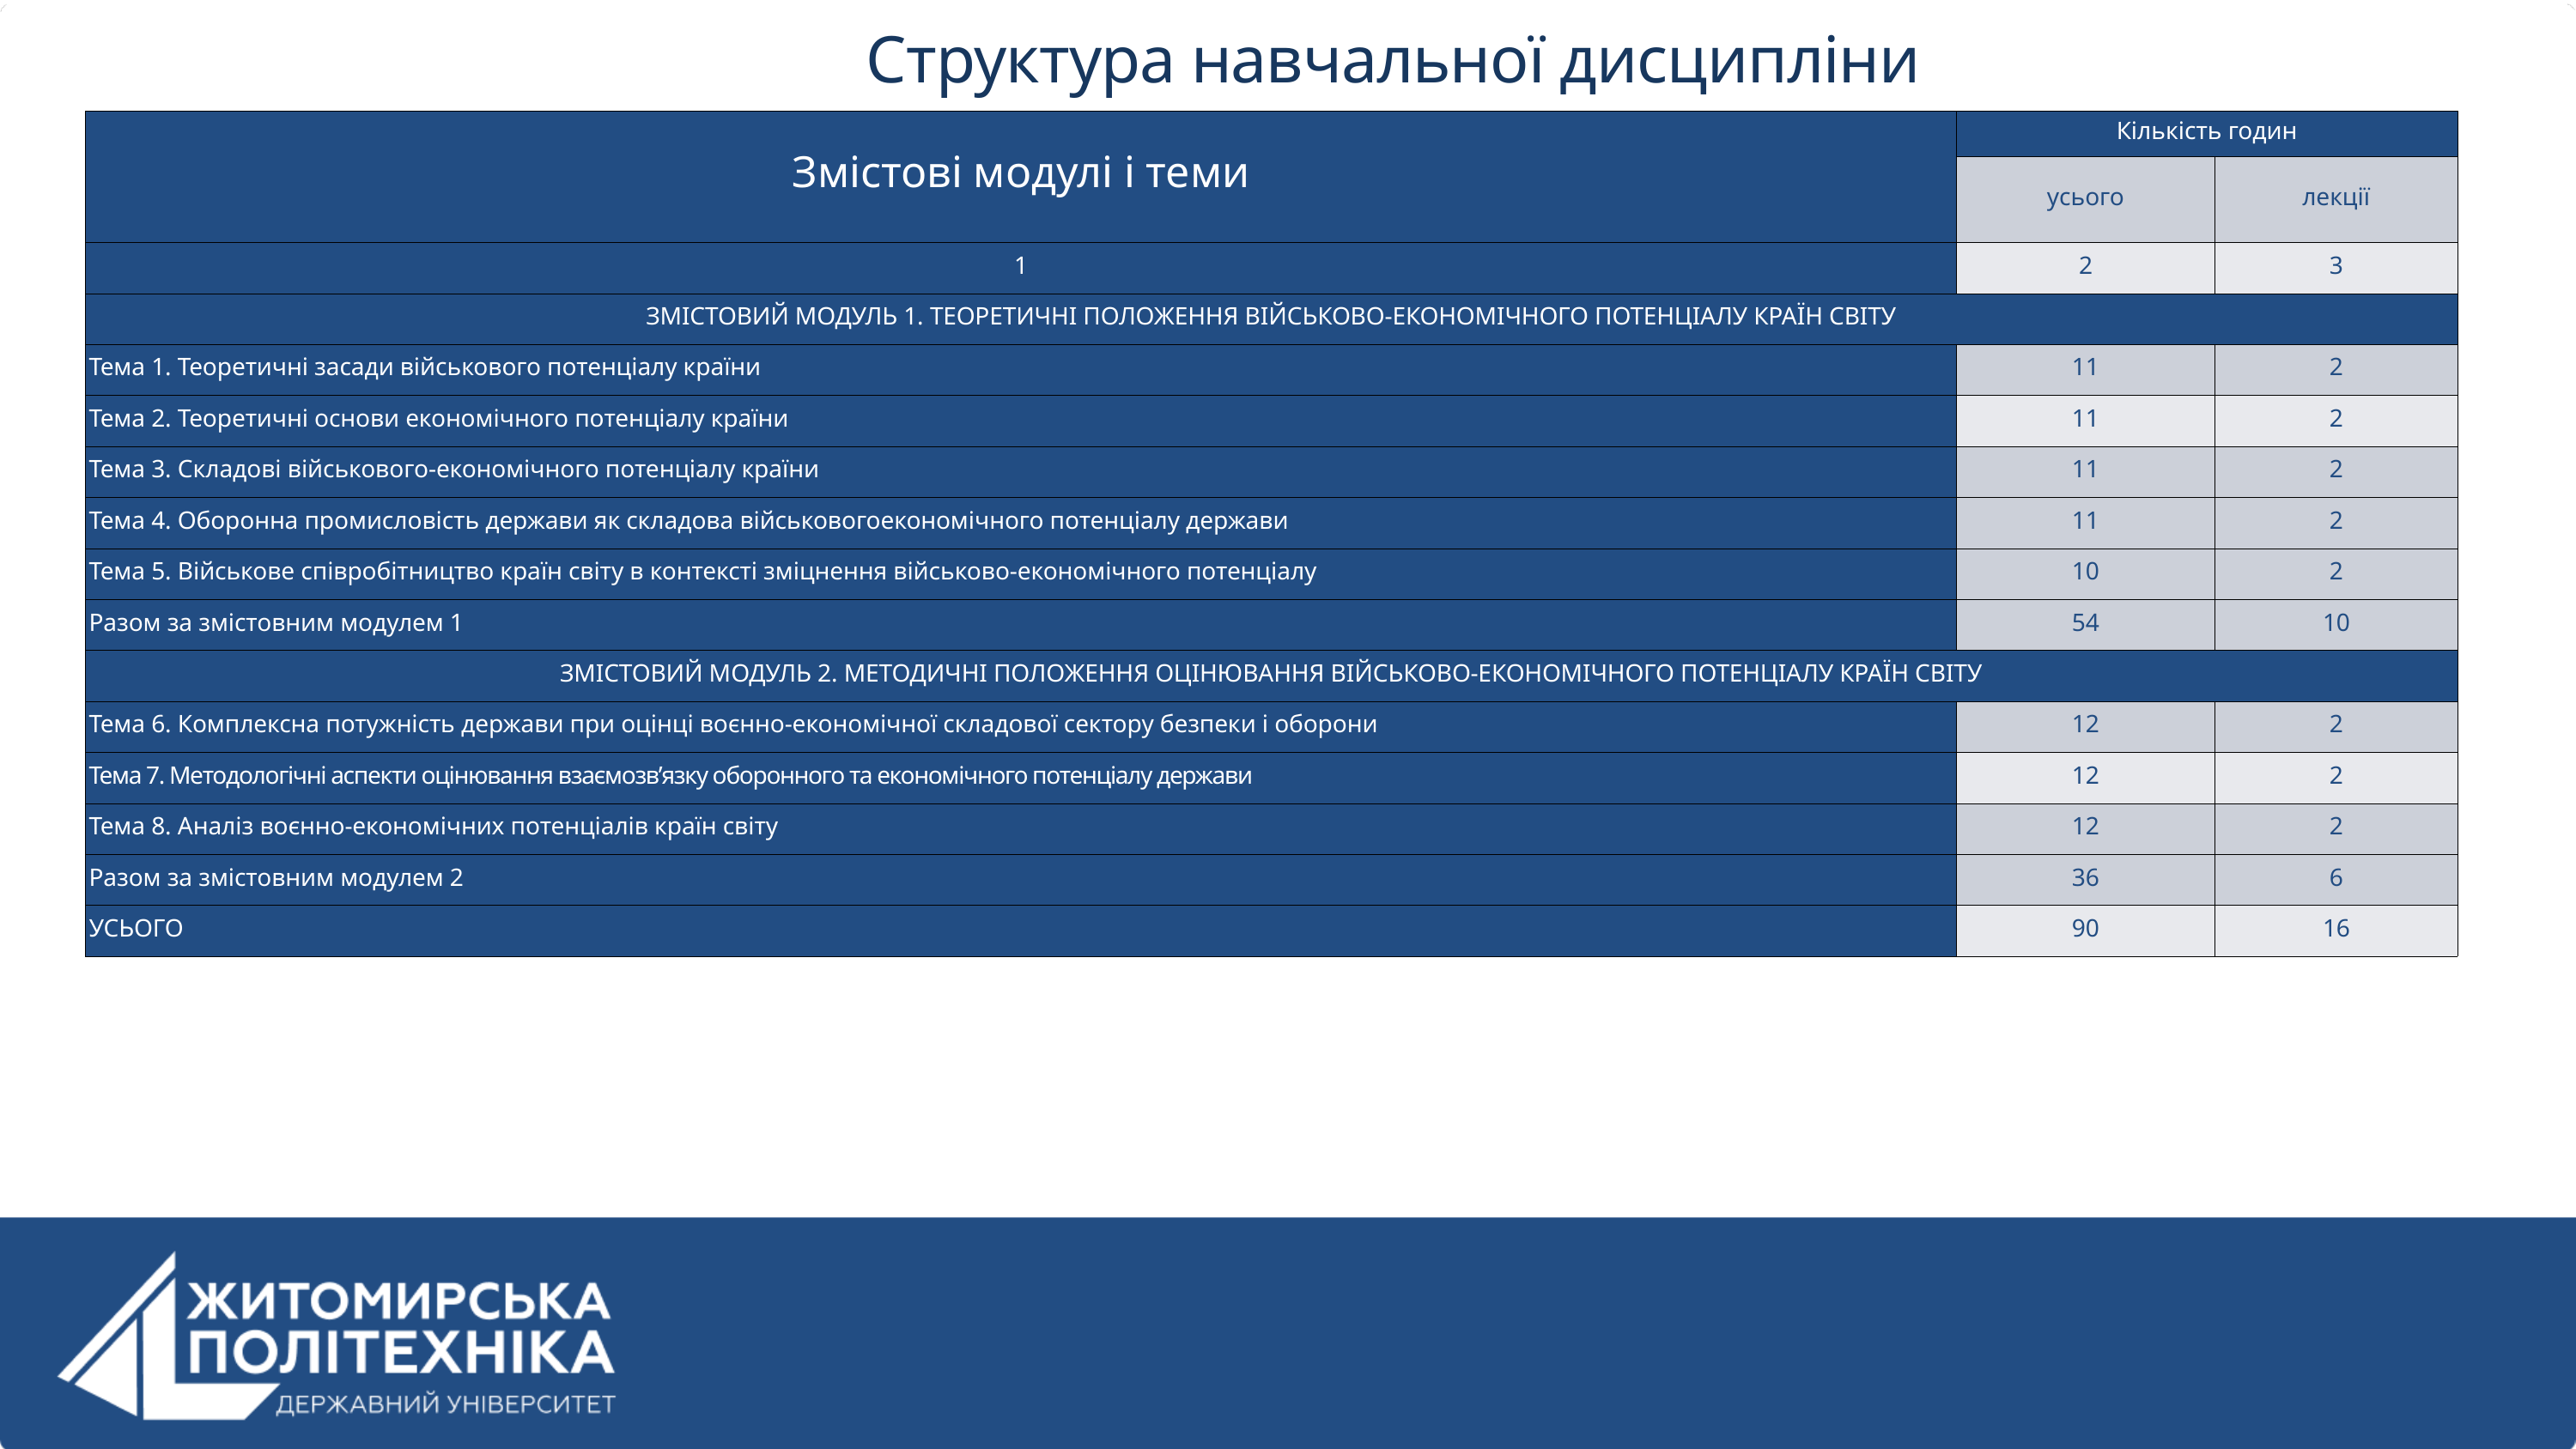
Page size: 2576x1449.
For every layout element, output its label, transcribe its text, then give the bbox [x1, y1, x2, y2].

table_cell 2 [2215, 549, 2458, 599]
table_cell 2 [2215, 702, 2458, 752]
table_cell Тема 7. Методологічні аспекти оцінювання взаємозв’язку оборонного та економічного потенціалу держави [86, 753, 1956, 803]
table_cell 90 [1957, 906, 2215, 956]
table_cell 2 [2215, 804, 2458, 854]
table_cell 36 [1957, 855, 2215, 905]
table_cell 2 [2215, 498, 2458, 549]
table_cell 1 [86, 243, 1956, 294]
table_cell Тема 4. Оборонна промисловість держави як складова військовогоекономічного потенціалу держави [86, 498, 1956, 549]
table_cell 2 [1957, 243, 2215, 294]
table_cell Разом за змістовним модулем 2 [86, 855, 1956, 905]
text_box [0, 3, 2576, 1449]
table_cell 11 [1957, 447, 2215, 497]
table_cell УСЬОГО [86, 906, 1956, 956]
table_cell 2 [2215, 396, 2458, 446]
table_cell 10 [2215, 600, 2458, 650]
table_cell 6 [2215, 855, 2458, 905]
table_cell 10 [1957, 549, 2215, 599]
table_cell 11 [1957, 498, 2215, 549]
table_cell 2 [2215, 753, 2458, 803]
table_cell 12 [1957, 702, 2215, 752]
table_cell Тема 2. Теоретичні основи економічного потенціалу країни [86, 396, 1956, 446]
table_cell ЗМІСТОВИЙ МОДУЛЬ 1. ТЕОРЕТИЧНІ ПОЛОЖЕННЯ ВІЙСЬКОВО-ЕКОНОМІЧНОГО ПОТЕНЦІАЛУ КРАЇН СВІТУ [86, 294, 2458, 344]
table_cell 11 [1957, 396, 2215, 446]
table_cell 11 [1957, 345, 2215, 395]
table_cell 2 [2215, 447, 2458, 497]
table_cell Разом за змістовним модулем 1 [86, 600, 1956, 650]
table_cell Тема 6. Комплексна потужність держави при оцінці воєнно-економічної складової сектору безпеки і оборони [86, 702, 1956, 752]
text_box Структура навчальної дисципліни [557, 18, 2229, 96]
table_cell усього [1957, 157, 2215, 242]
table_cell Тема 5. Військове співробітництво країн світу в контексті зміцнення військово-економічного потенціалу [86, 549, 1956, 599]
table_cell 3 [2215, 243, 2458, 294]
table_cell Тема 3. Складові військового-економічного потенціалу країни [86, 447, 1956, 497]
table_header Змістові модулі і теми [86, 112, 1956, 242]
table_cell 12 [1957, 753, 2215, 803]
table_cell лекції [2215, 157, 2458, 242]
table_cell Тема 8. Аналіз воєнно-економічних потенціалів країн світу [86, 804, 1956, 854]
table_cell 16 [2215, 906, 2458, 956]
table_cell 54 [1957, 600, 2215, 650]
table_cell ЗМІСТОВИЙ МОДУЛЬ 2. МЕТОДИЧНІ ПОЛОЖЕННЯ ОЦІНЮВАННЯ ВІЙСЬКОВО-ЕКОНОМІЧНОГО ПОТЕНЦІАЛУ КРАЇН СВІТУ [86, 651, 2458, 701]
table_cell 2 [2215, 345, 2458, 395]
table_header Кількість годин [1957, 112, 2458, 156]
table_cell 12 [1957, 804, 2215, 854]
table_cell Тема 1. Теоретичні засади військового потенціалу країни [86, 345, 1956, 395]
